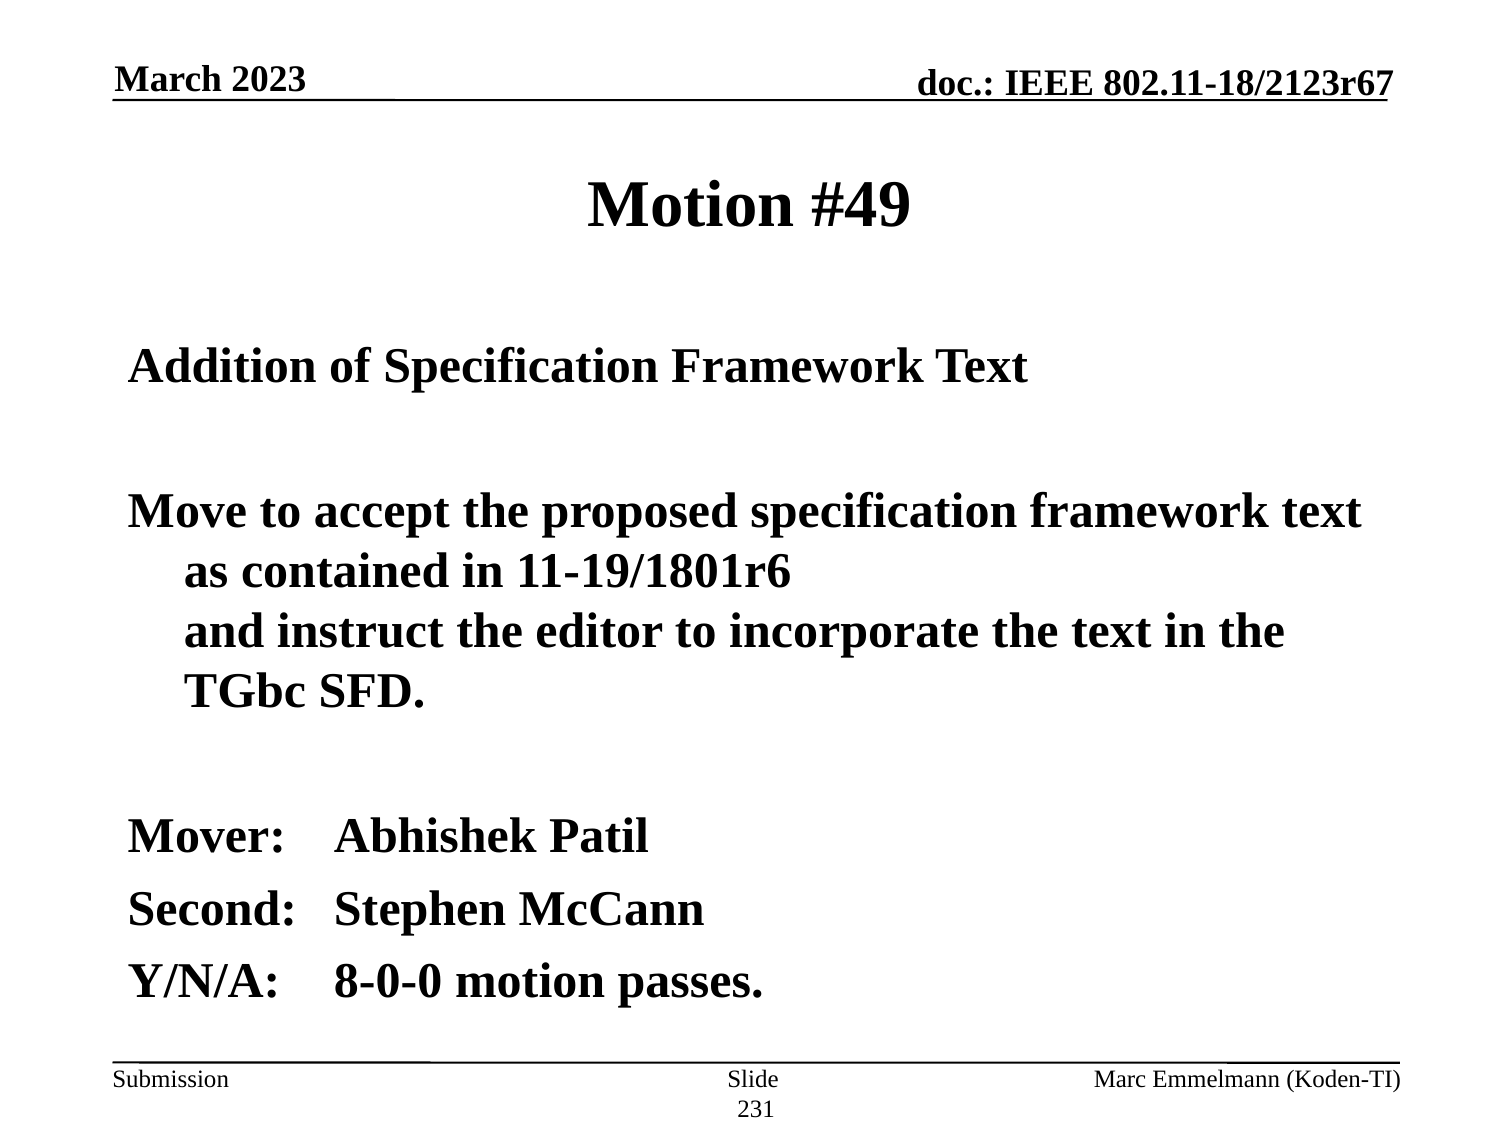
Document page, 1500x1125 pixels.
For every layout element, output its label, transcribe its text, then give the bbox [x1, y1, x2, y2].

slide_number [114, 54, 423, 100]
list Addition of Specification Framework Text Move to accept the proposed specification framework text as contained in 11-19/1801r6 and instruct the editor to incorporate the text in the TGbc SFD. Mover: Abhishek Patil Second: Stephen McCann Y/N/A: 8-0-0 motion passes. [112, 324, 1388, 1000]
footer Marc Emmelmann (Koden-TI) [878, 1061, 1402, 1093]
slide_number Slide 231 [712, 1061, 800, 1123]
title Motion #49 [112, 112, 1388, 288]
